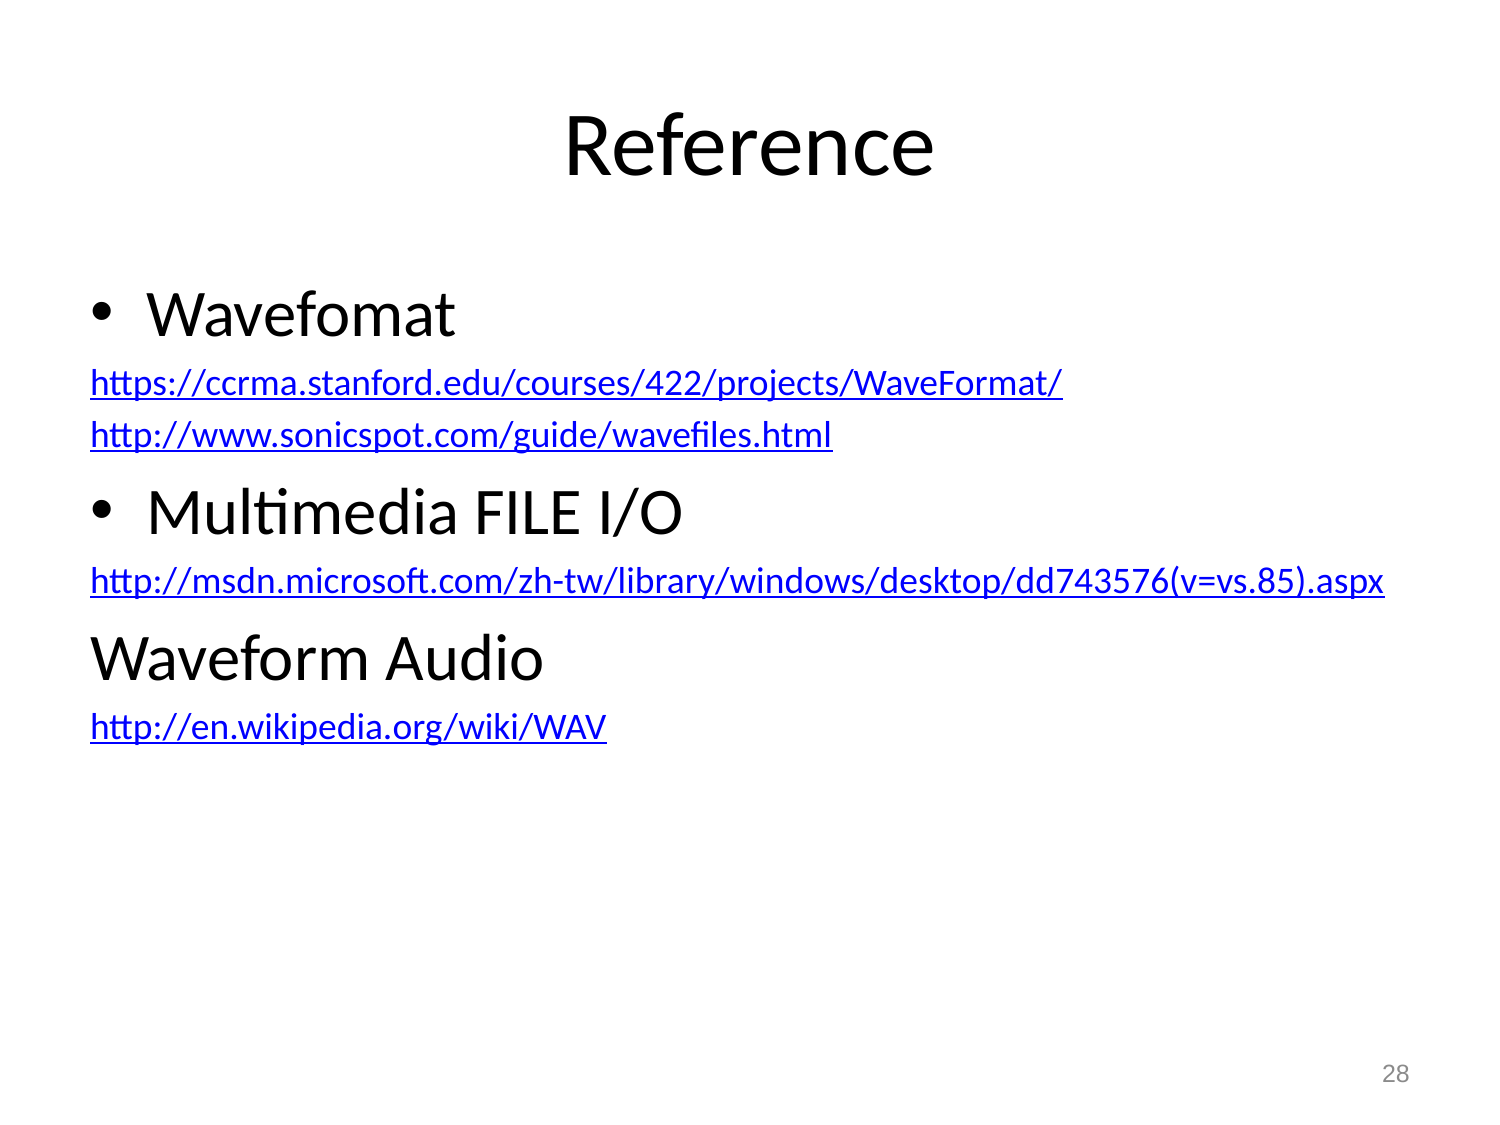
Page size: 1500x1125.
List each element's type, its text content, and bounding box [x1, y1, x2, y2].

slide_number 28 [1074, 1042, 1425, 1103]
list Wavefomat https://ccrma.stanford.edu/courses/422/projects/WaveFormat/ http://www.sonicspot.com/guide/wavefiles.html Multimedia FILE I/O http://msdn.microsoft.com/zh-tw/library/windows/desktop/dd743576(v=vs.85).aspx Waveform Audio http://en.wikipedia.org/wiki/WAV [74, 262, 1426, 1006]
title Reference [74, 44, 1426, 233]
